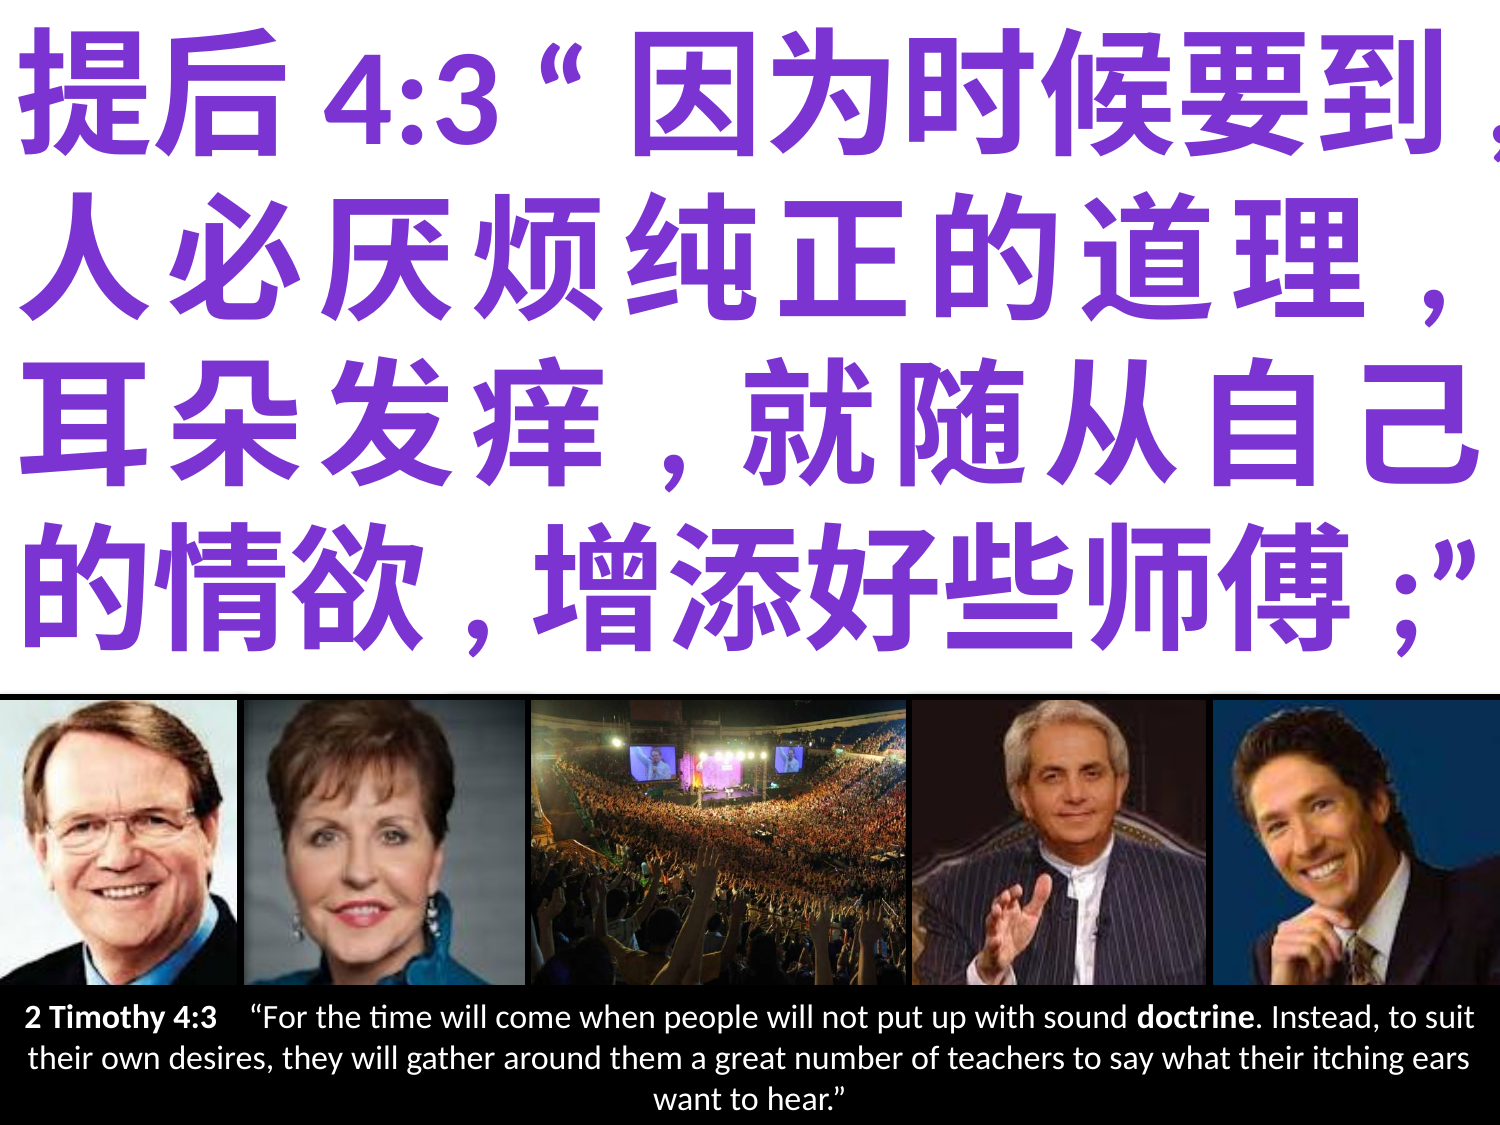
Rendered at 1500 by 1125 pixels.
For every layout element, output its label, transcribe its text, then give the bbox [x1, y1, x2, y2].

title 提后4:3 “因为时候要到,人必厌烦纯正的道理,耳朵发痒,就随从自己的情欲,增添好些师傅;” [0, 0, 1500, 465]
picture [0, 699, 1500, 994]
text_box [10, 0, 295, 163]
text_box 2 Timothy 4:3 “For the time will come when people will not put up with sound doctrine. Instead, to suit their own desires, they will gather around them a great number of teachers to say what their itching ears want to hear.” [0, 995, 1500, 1125]
text_box [10, 0, 362, 183]
